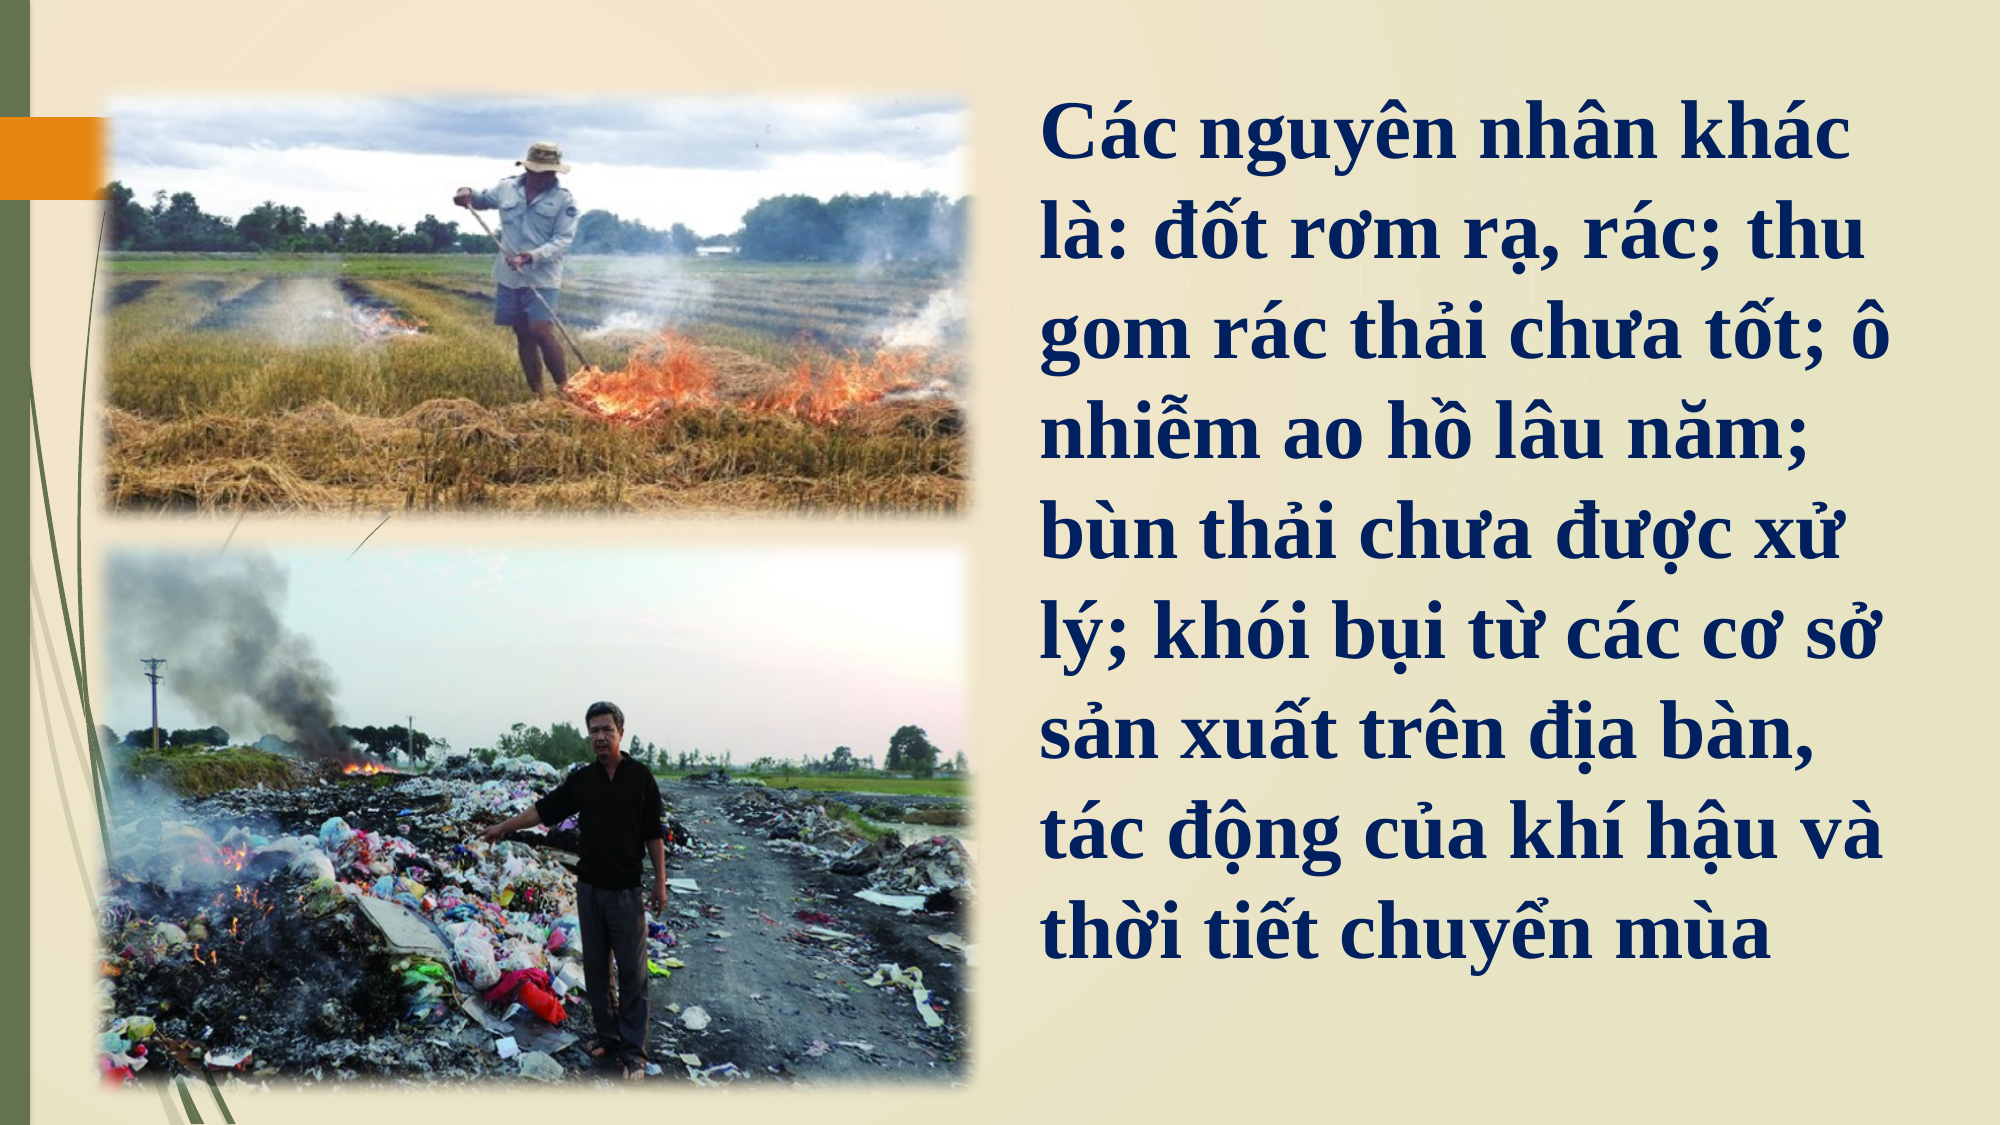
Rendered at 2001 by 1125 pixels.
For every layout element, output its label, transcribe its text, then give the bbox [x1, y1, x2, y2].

text_box Các nguyên nhân khác là: đốt rơm rạ, rác; thu gom rác thải chưa tốt; ô nhiễm ao hồ lâu năm; bùn thải chưa được xử lý; khói bụi từ các cơ sở sản xuất trên địa bàn, tác động của khí hậu và thời tiết chuyển mùa [1024, 67, 1916, 983]
picture [86, 77, 985, 1100]
